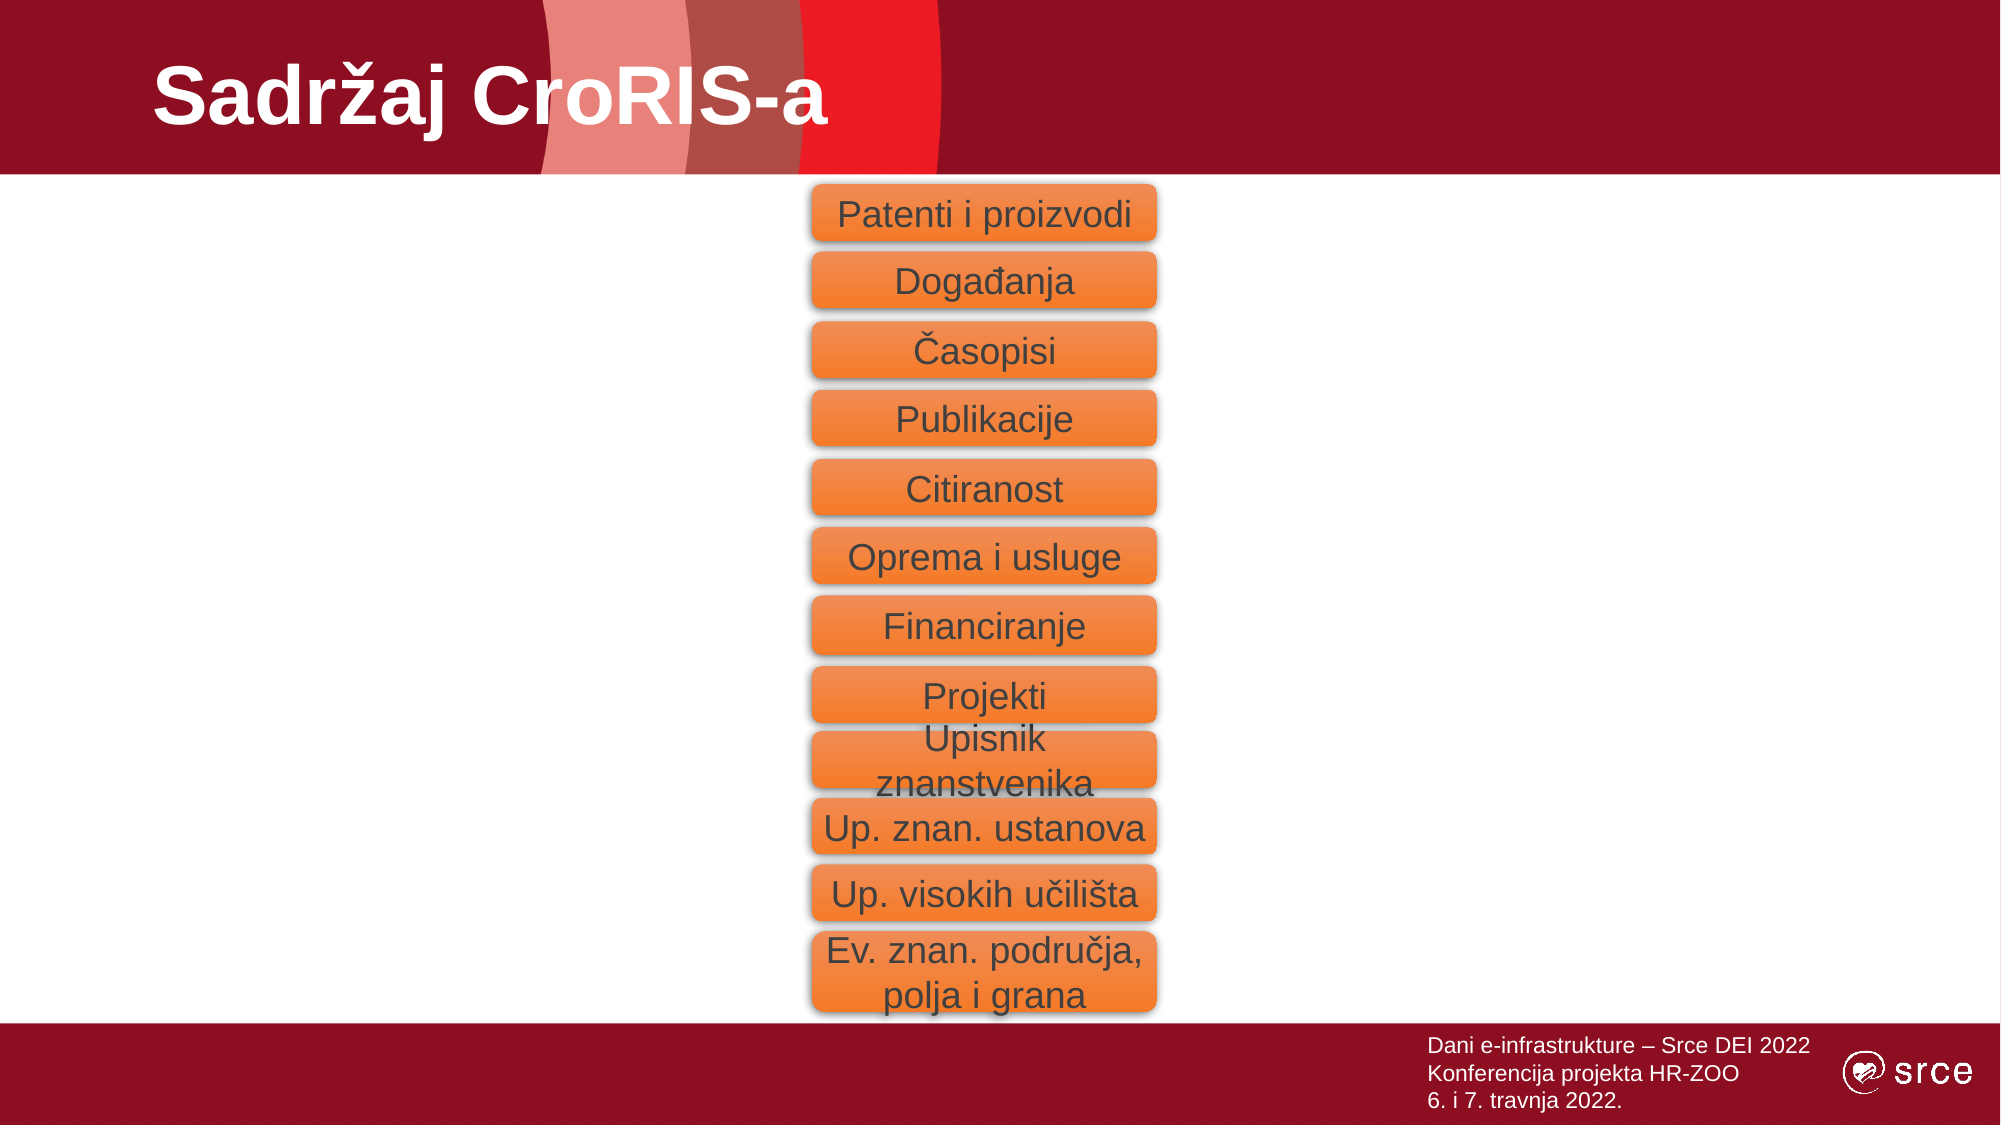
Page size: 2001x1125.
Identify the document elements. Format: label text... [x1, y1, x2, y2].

text_box Patenti i proizvodi [812, 183, 1158, 241]
text_box Up. visokih učilišta [812, 864, 1158, 922]
picture [0, 0, 2001, 1125]
text_box Oprema i usluge [812, 527, 1158, 584]
text_box Upisnik znanstvenika [812, 732, 1158, 788]
text_box Up. znan. ustanova [812, 797, 1158, 855]
title Sadržaj CroRIS-a [137, 25, 1863, 170]
text_box Financiranje [812, 595, 1158, 655]
text_box Časopisi [812, 321, 1158, 379]
text_box Projekti [812, 666, 1158, 723]
text_box Događanja [812, 251, 1158, 309]
text_box Citiranost [812, 458, 1158, 516]
text_box Ev. znan. područja, polja i grana [812, 931, 1158, 1012]
text_box Publikacije [812, 389, 1158, 447]
